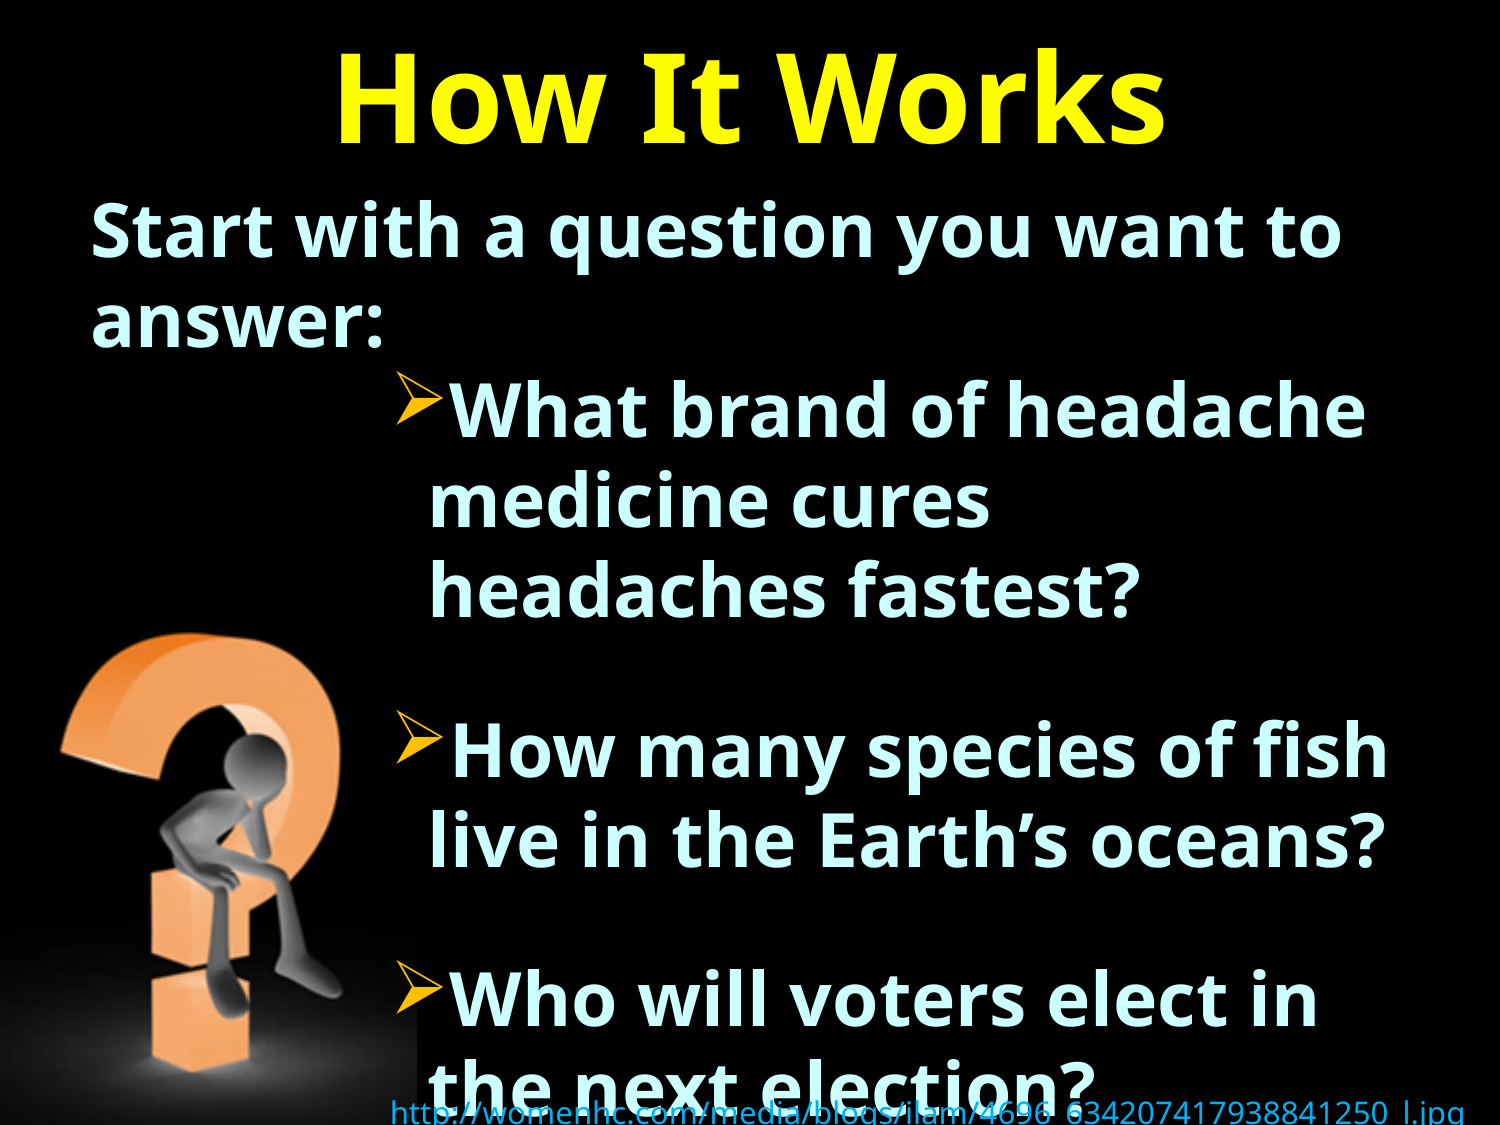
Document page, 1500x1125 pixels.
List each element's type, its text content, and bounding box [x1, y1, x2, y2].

list Start with a question you want to answer: What brand of headache medicine cures headaches fastest? How many species of fish live in the Earth’s oceans? Who will voters elect in the next election? [75, 174, 1425, 1085]
title How It Works [0, 0, 1500, 188]
text_box http://womenhc.com/media/blogs/ilam/4696_634207417938841250_l.jpg [421, 1085, 1500, 1125]
picture [0, 603, 417, 1125]
picture [396, 1111, 403, 1125]
